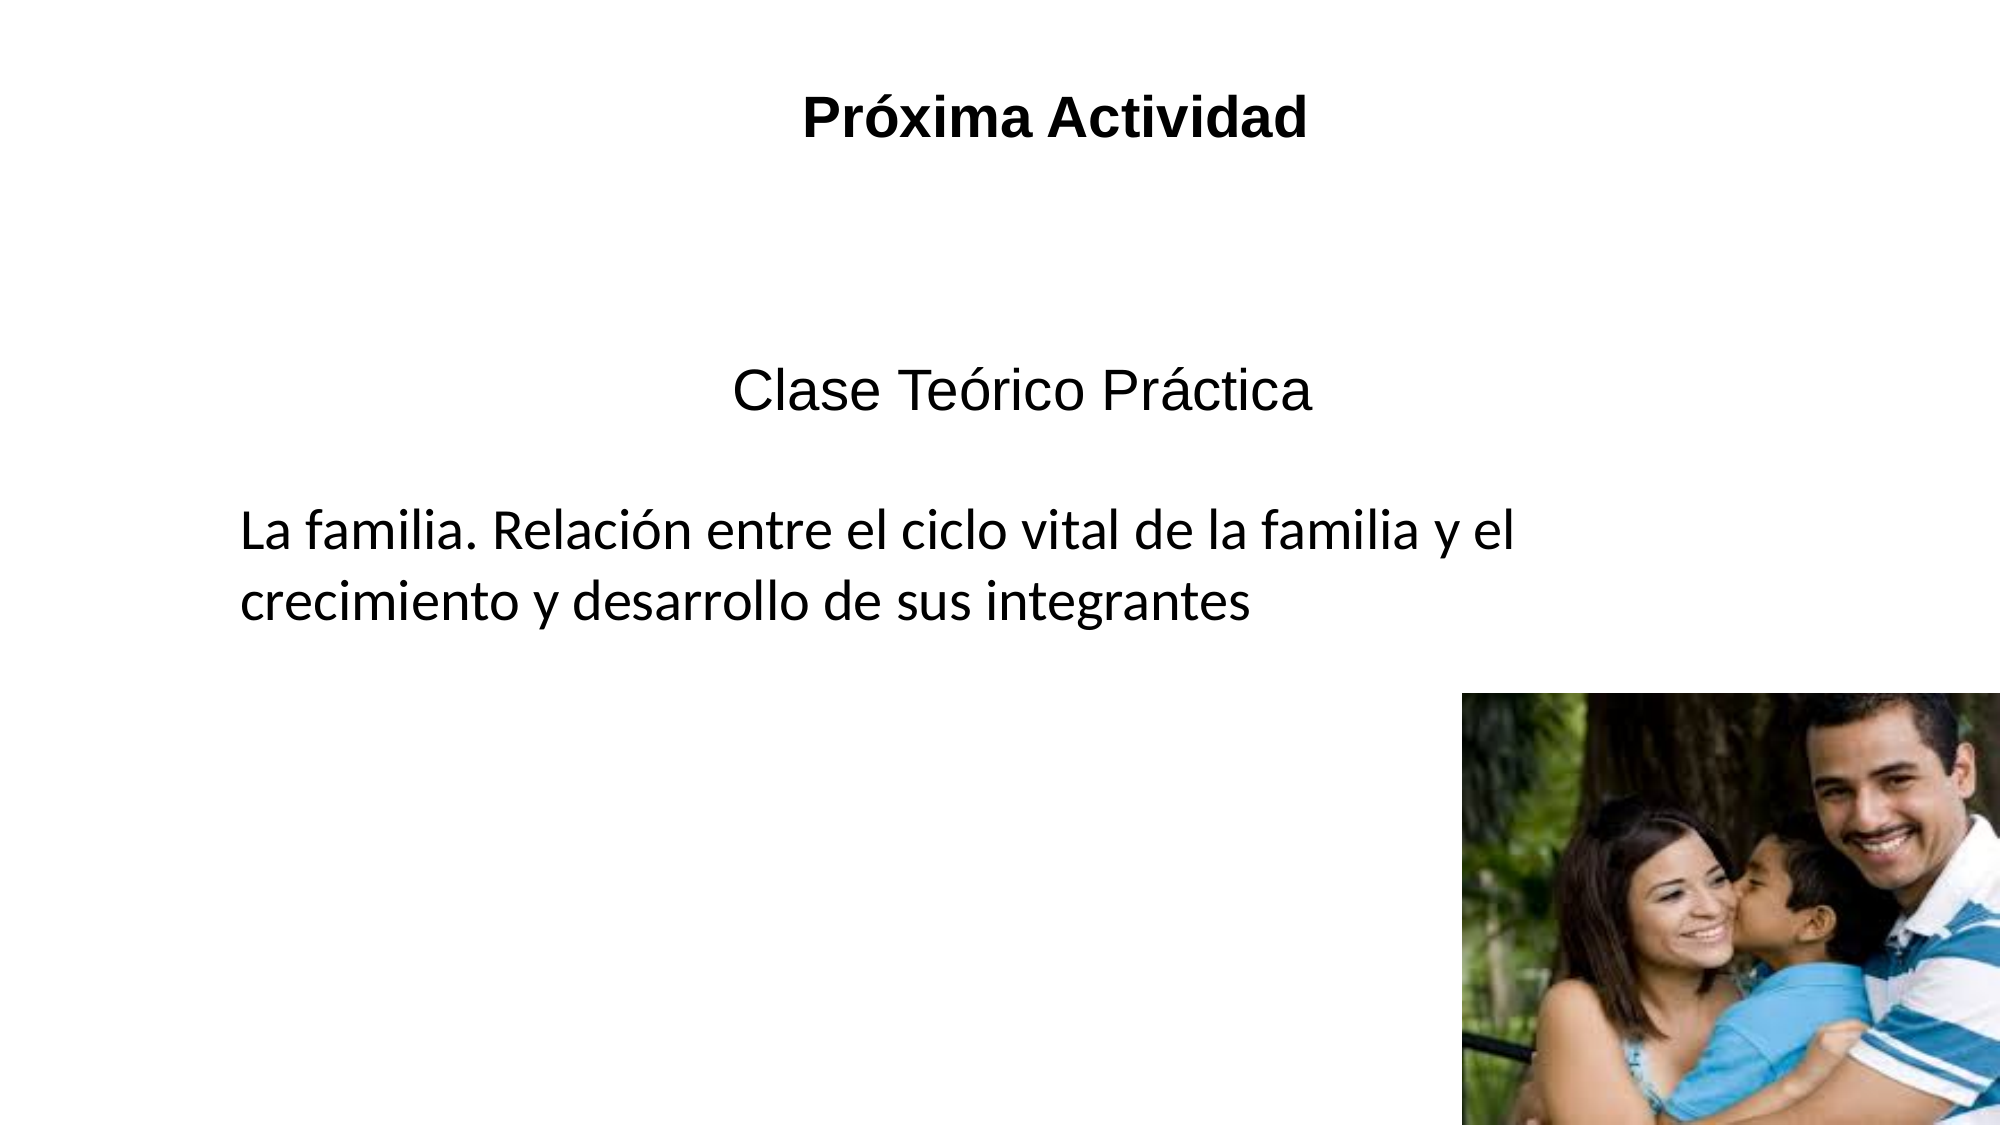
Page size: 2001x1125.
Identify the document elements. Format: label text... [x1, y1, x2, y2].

text_box Clase Teórico Práctica La familia. Relación entre el ciclo vital de la familia y el crecimiento y desarrollo de sus integrantes [225, 344, 1821, 639]
picture [1462, 693, 2000, 1125]
text_box Próxima Actividad [250, 71, 1846, 157]
